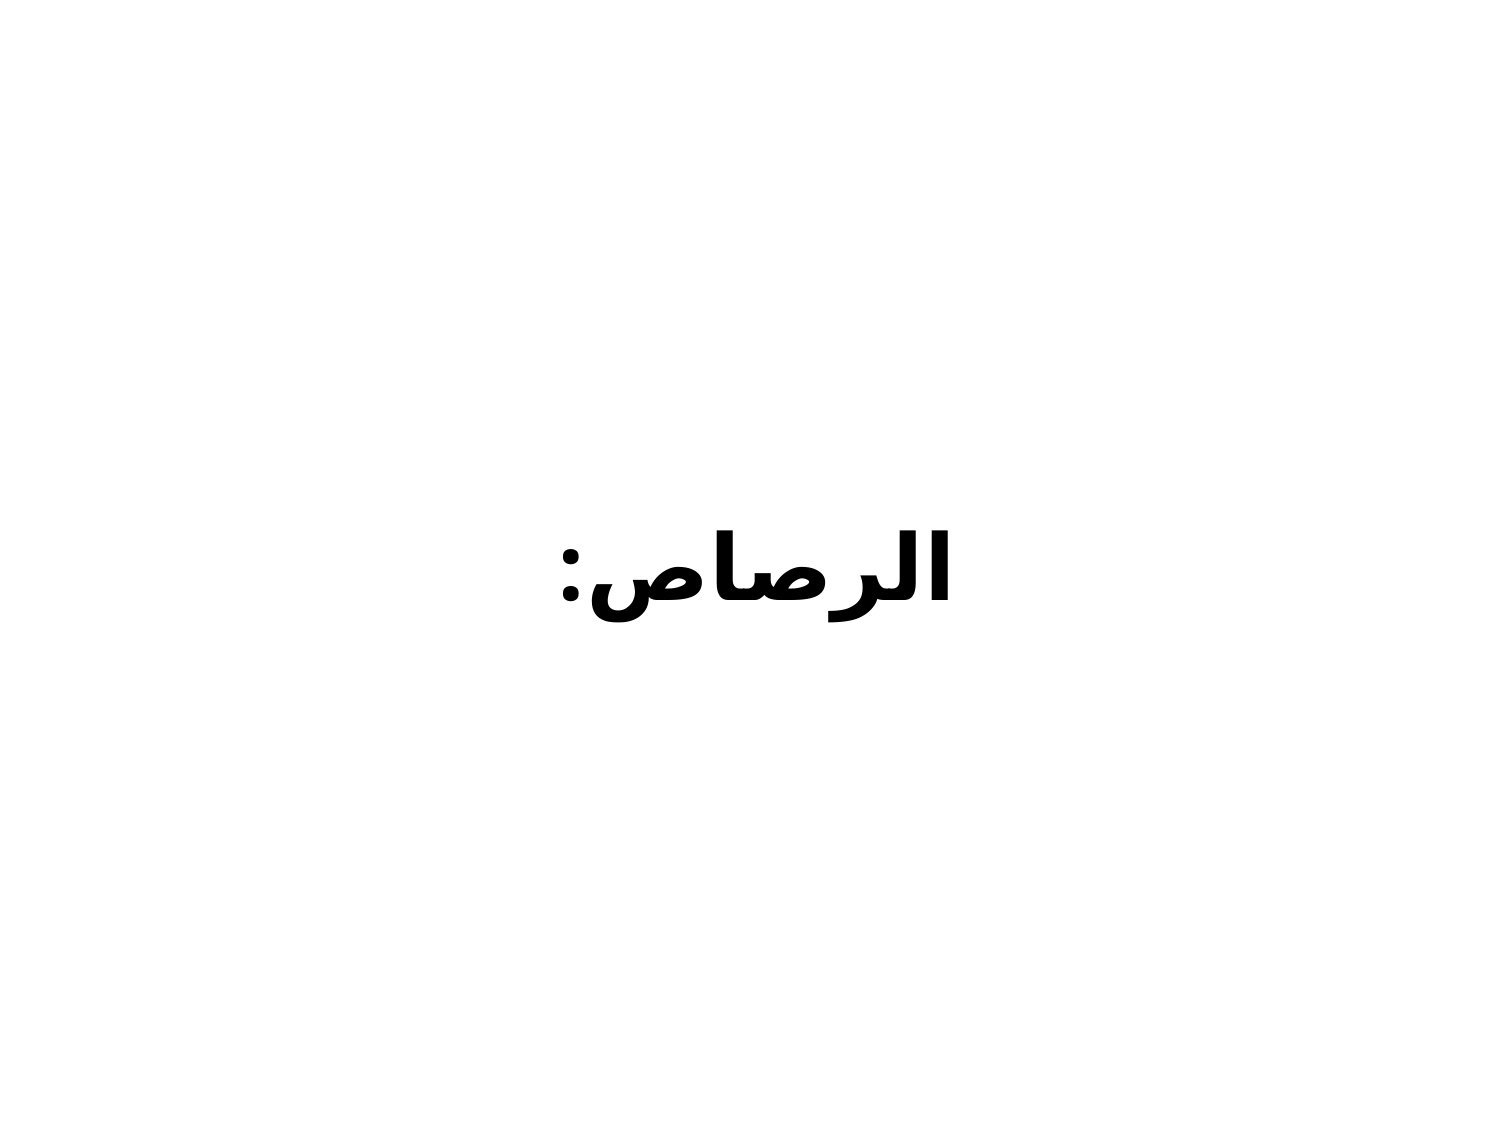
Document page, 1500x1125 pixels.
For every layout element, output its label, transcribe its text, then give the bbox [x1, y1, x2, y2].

title الرصاص: [41, 45, 1471, 1083]
